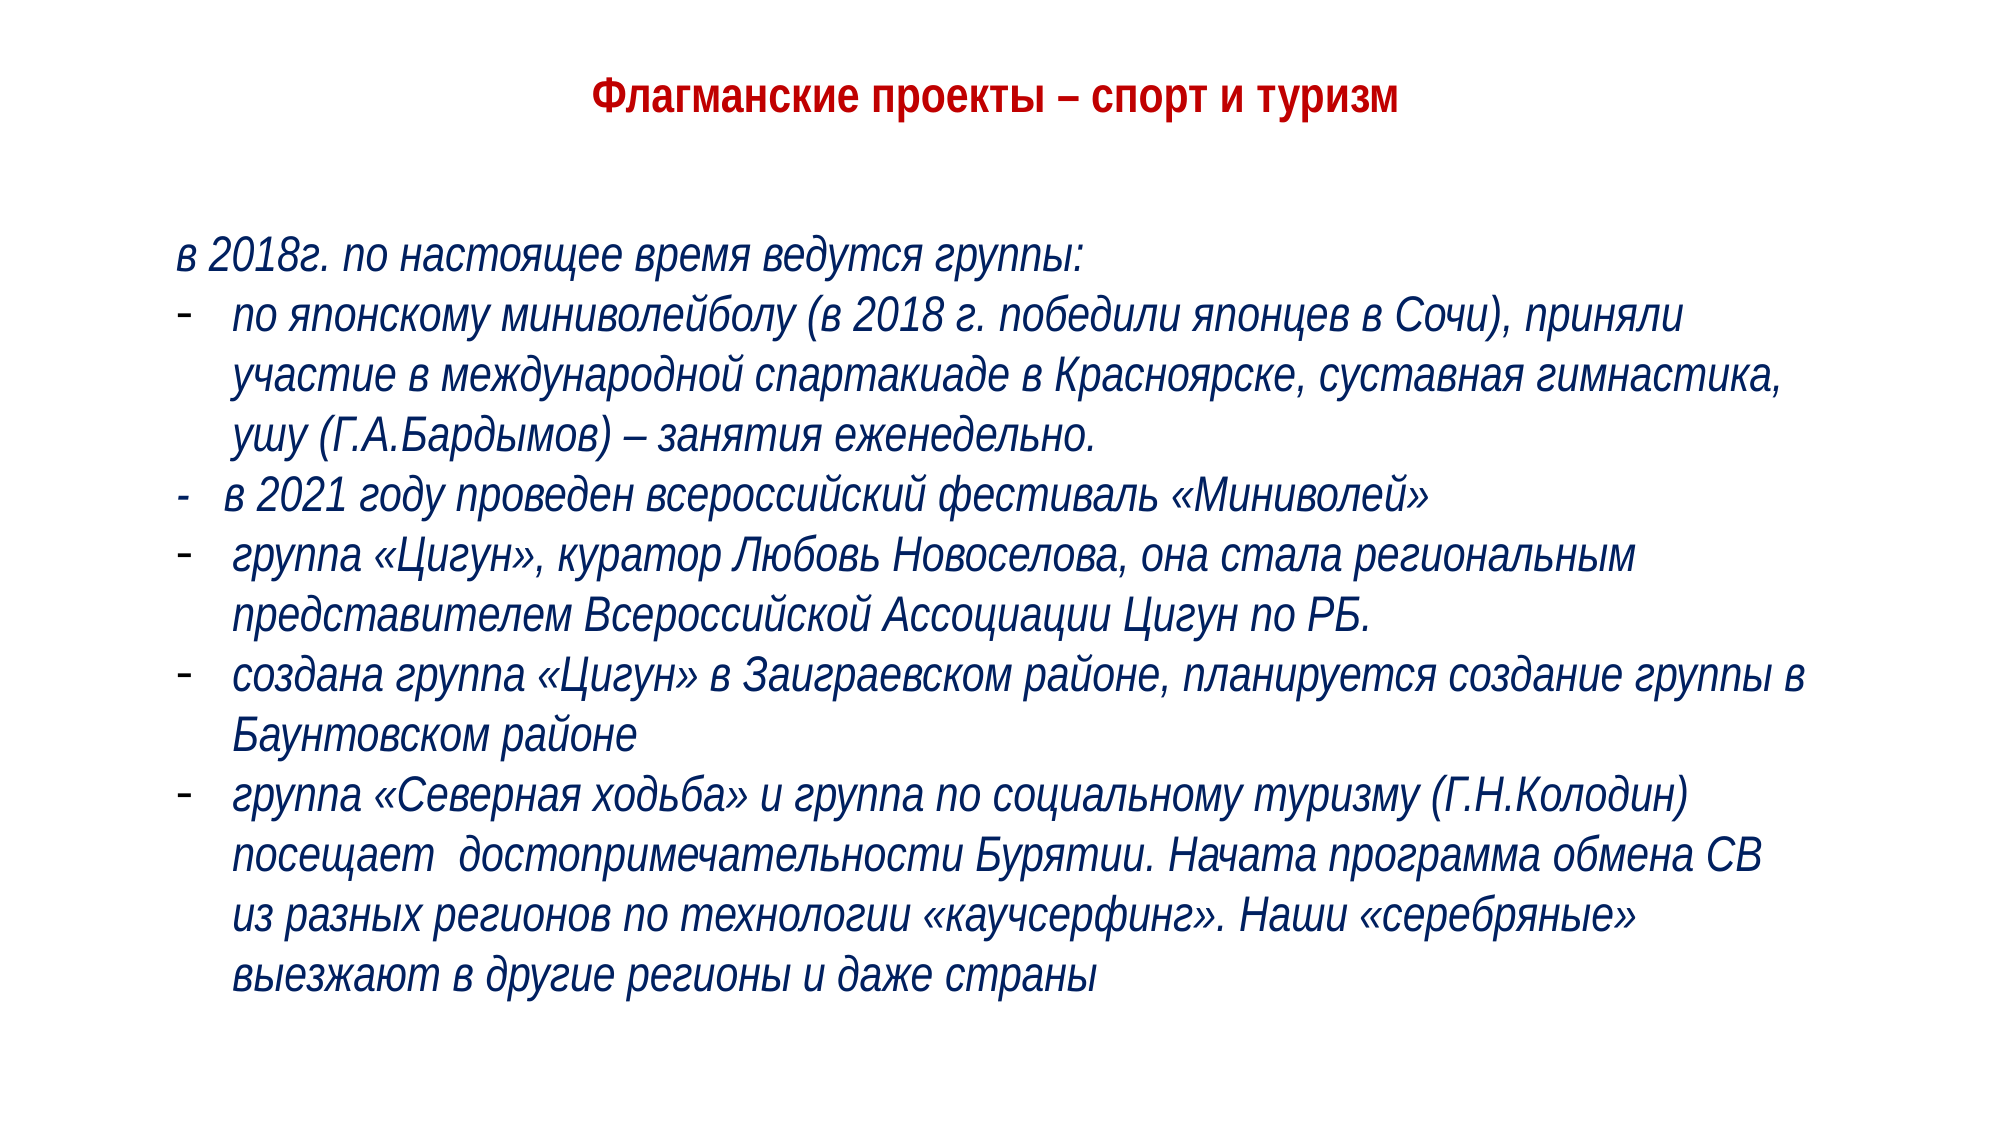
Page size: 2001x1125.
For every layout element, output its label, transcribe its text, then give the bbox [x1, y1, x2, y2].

text_box Флагманские проекты – спорт и туризм [105, 54, 1887, 183]
text_box в 2018г. по настоящее время ведутся группы: по японскому миниволейболу (в 2018 г. победили японцев в Сочи), приняли участие в международной спартакиаде в Красноярске, суставная гимнастика, ушу (Г.А.Бардымов) – занятия еженедельно. - в 2021 году проведен всероссийский фестиваль «Миниволей» группа «Цигун», куратор Любовь Новоселова, она стала региональным представителем Всероссийской Ассоциации Цигун по РБ. создана группа «Цигун» в Заиграевском районе, планируется создание группы в Баунтовском районе группа «Северная ходьба» и группа по социальному туризму (Г.Н.Колодин) посещает достопримечательности Бурятии. Начата программа обмена СВ из разных регионов по технологии «каучсерфинг». Наши «серебряные» выезжают в другие регионы и даже страны [161, 183, 1831, 1047]
